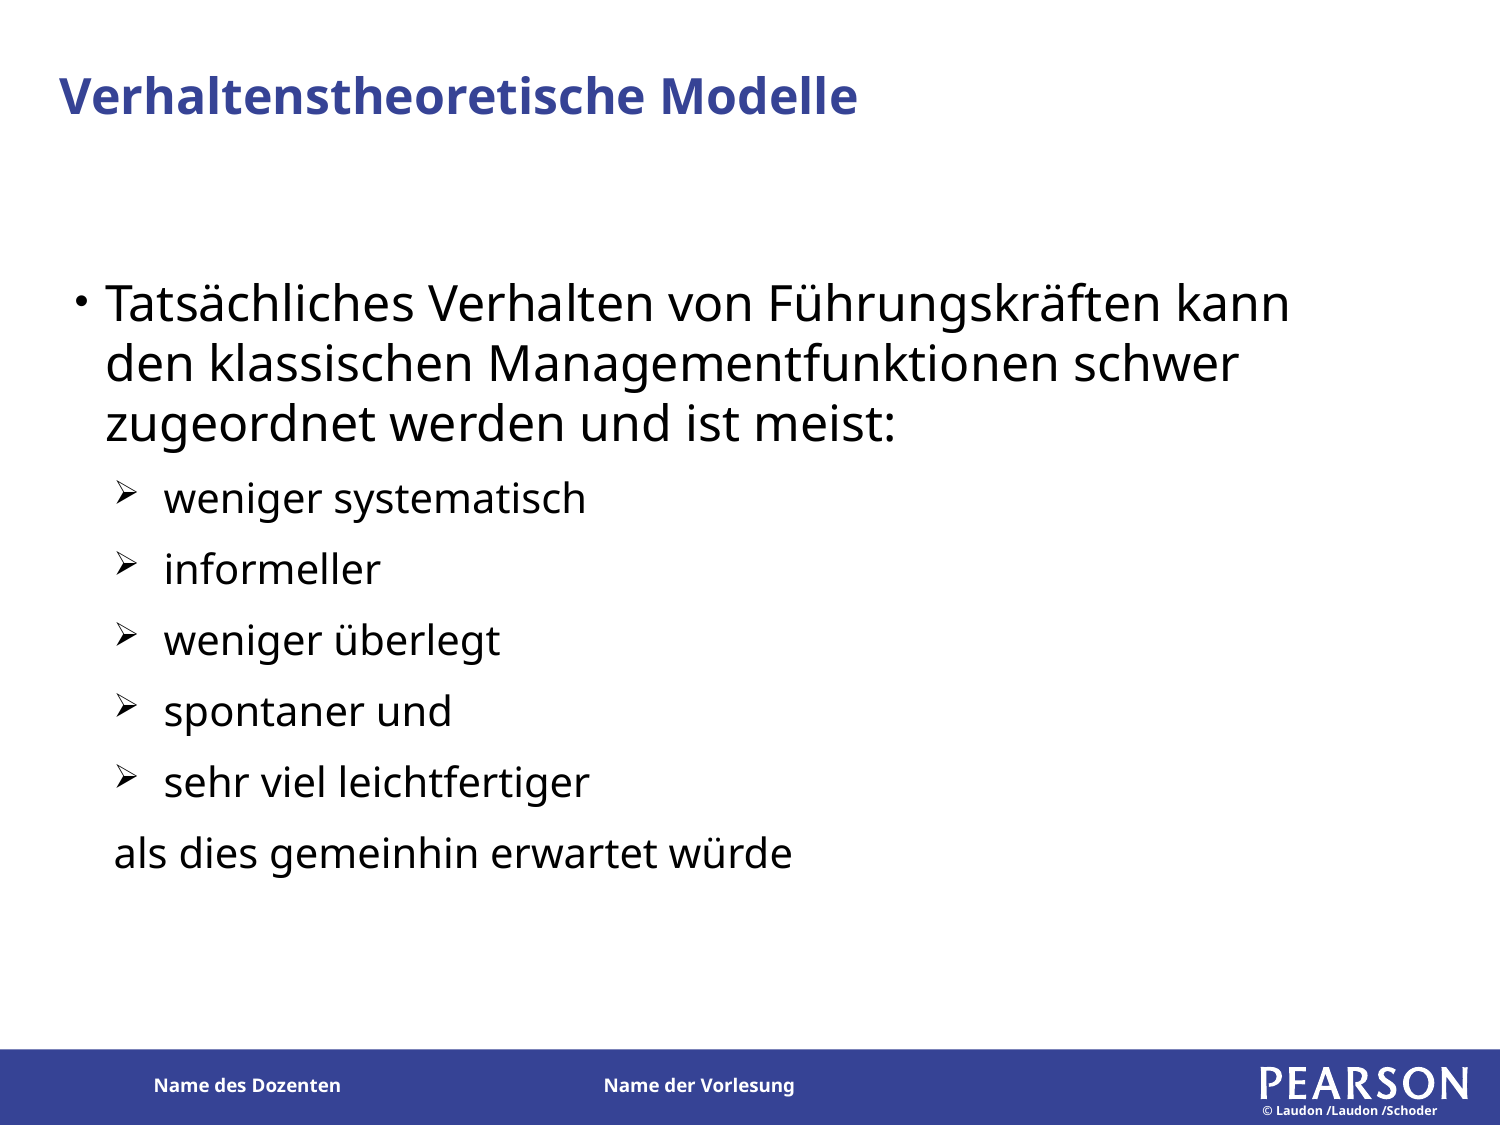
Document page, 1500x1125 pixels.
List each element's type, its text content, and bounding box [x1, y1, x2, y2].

list Tatsächliches Verhalten von Führungskräften kann den klassischen Managementfunktionen schwer zugeordnet werden und ist meist: weniger systematisch informeller weniger überlegt spontaner und sehr viel leichtfertiger als dies gemeinhin erwartet würde [59, 263, 1410, 1017]
title Verhaltenstheoretische Modelle [59, 64, 1410, 213]
